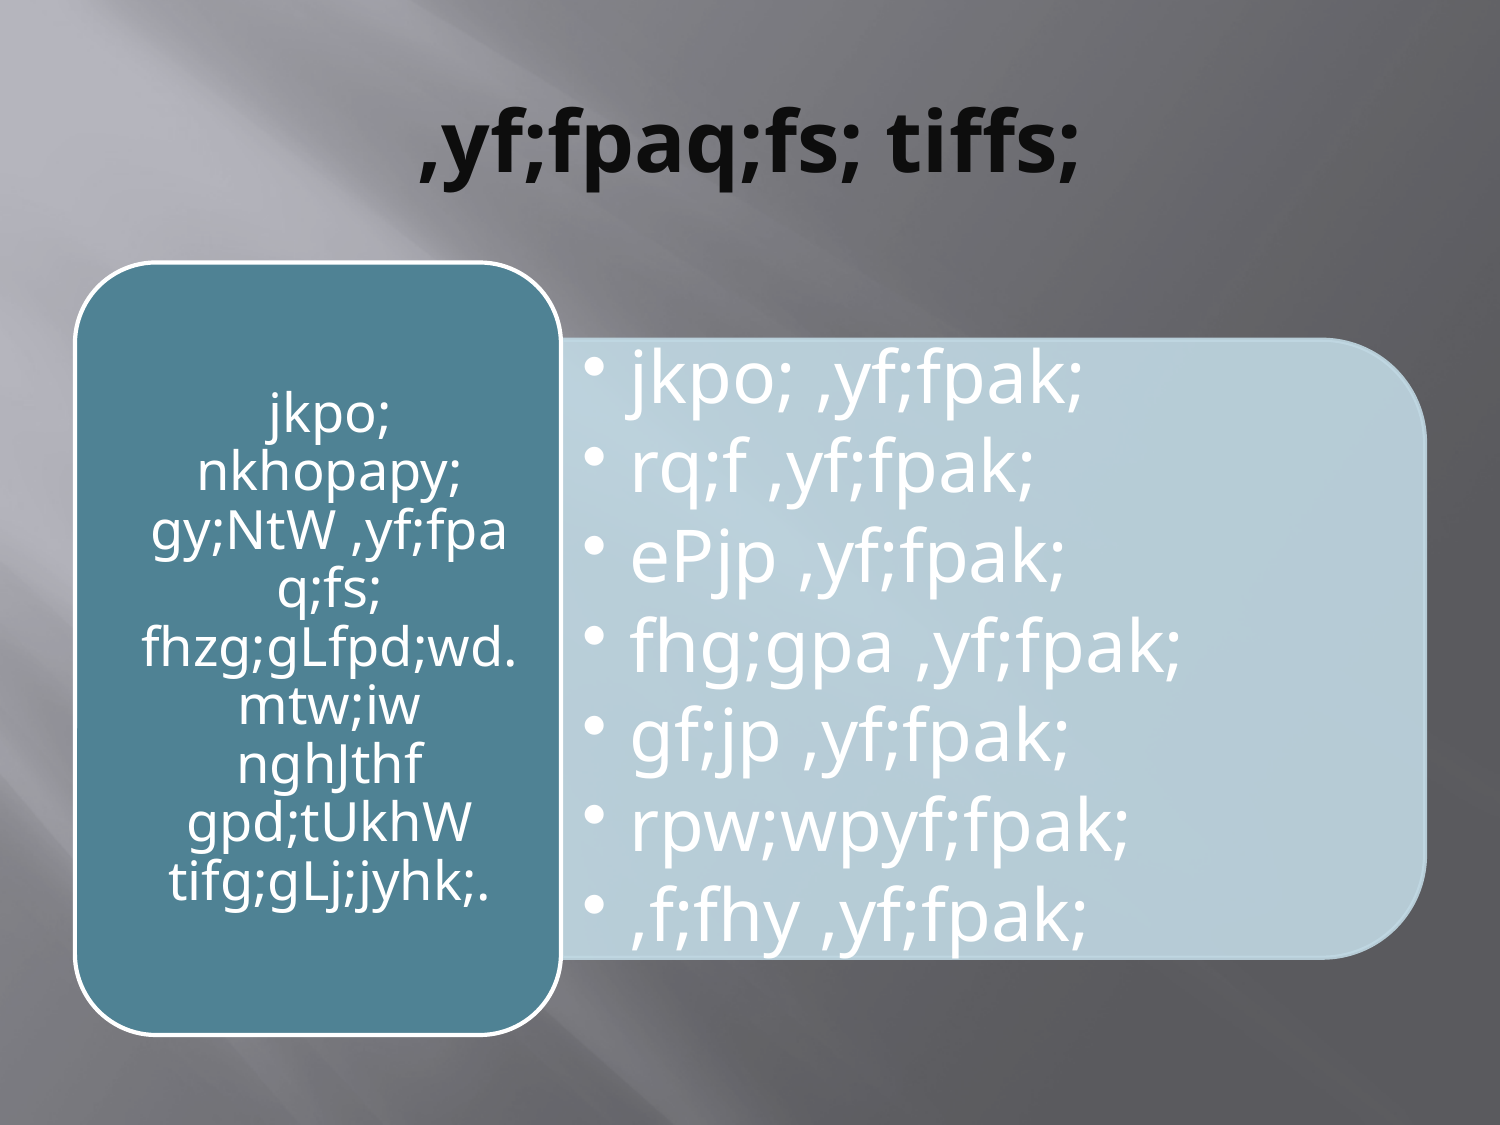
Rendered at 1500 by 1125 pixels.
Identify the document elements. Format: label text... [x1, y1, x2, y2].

title ,yf;fpaq;fs; tiffs; [75, 45, 1425, 233]
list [74, 262, 1426, 1036]
